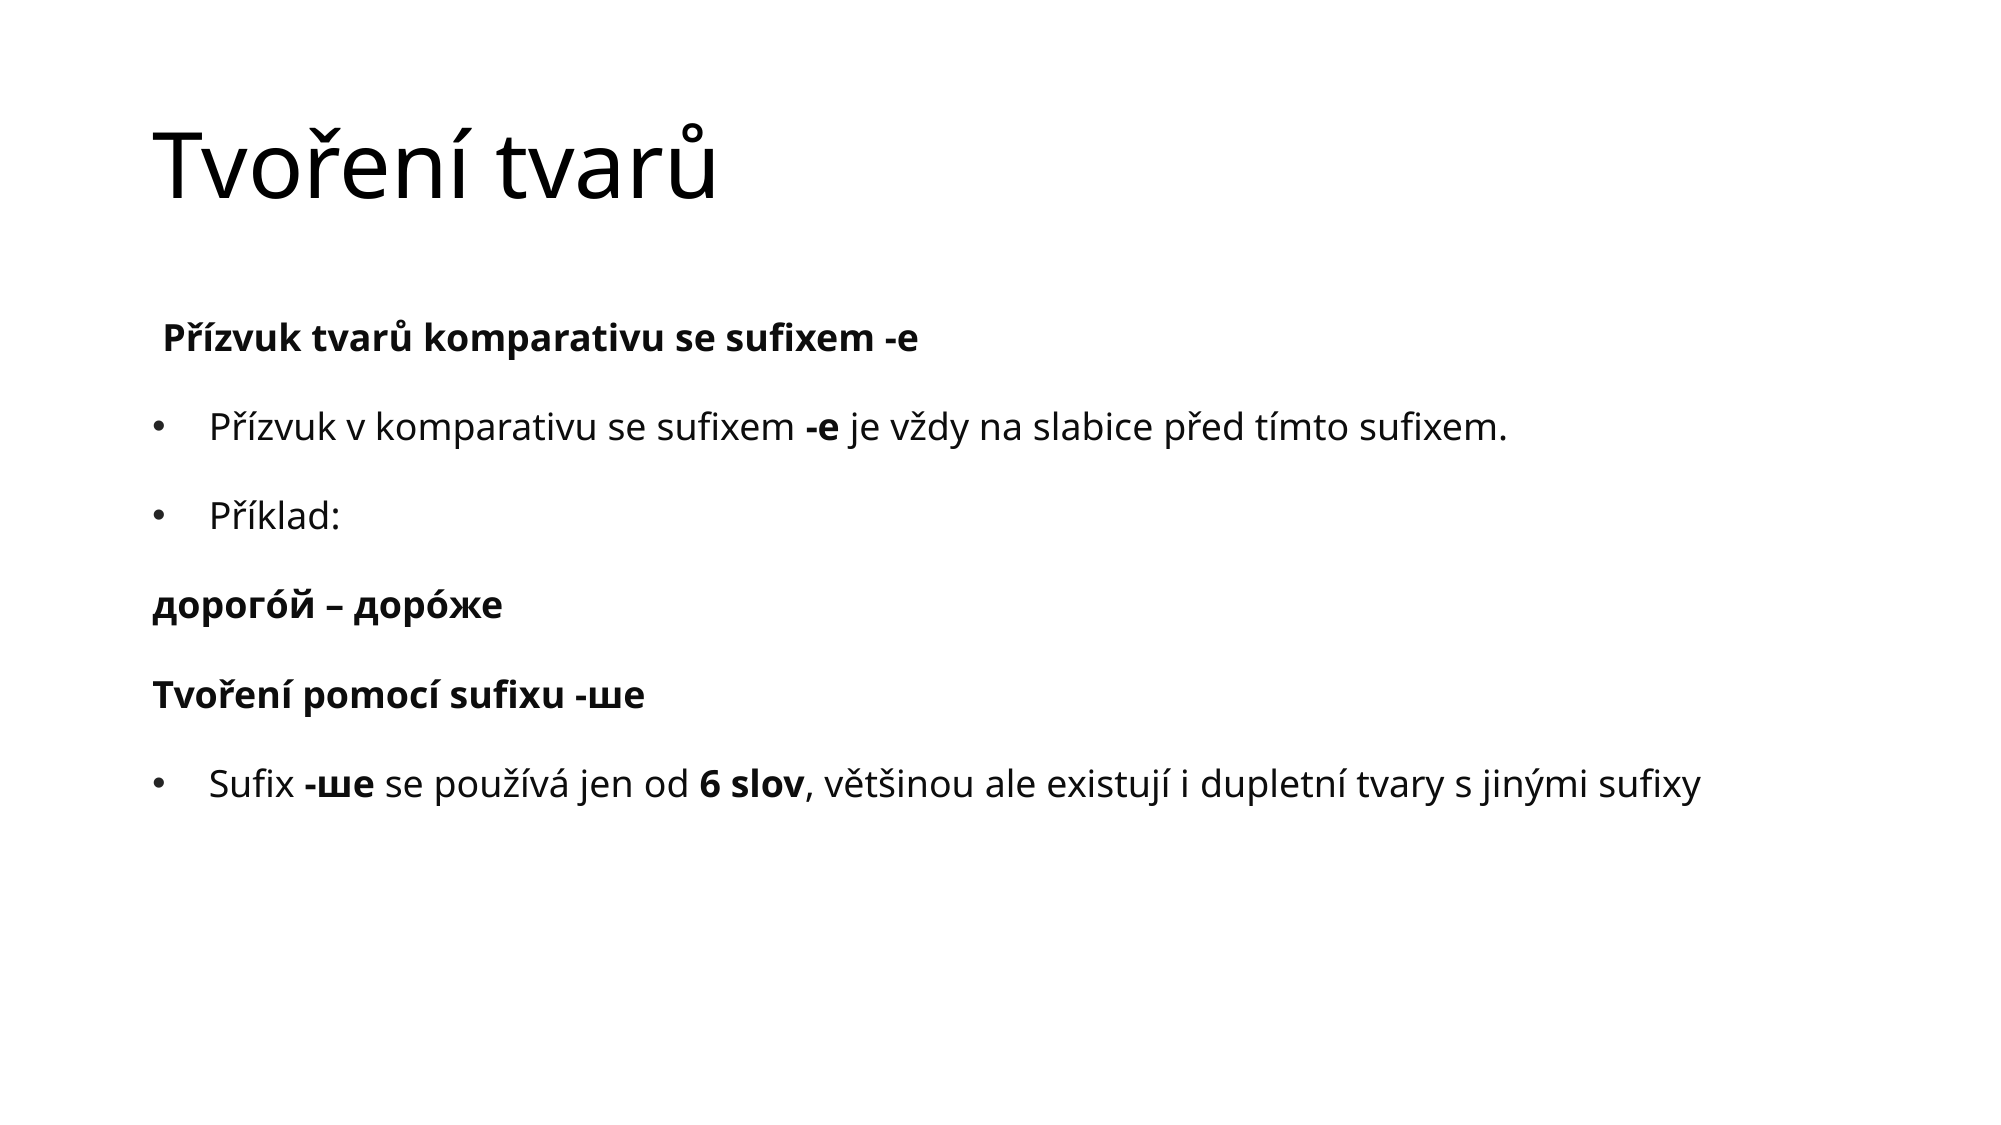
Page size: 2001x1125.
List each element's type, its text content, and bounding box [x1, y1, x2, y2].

title Tvoření tvarů [137, 59, 1863, 278]
list Přízvuk tvarů komparativu se sufixem -e Přízvuk v komparativu se sufixem -е je vždy na slabice před tímto sufixem. Příklad: дорогóй – дорóже Tvoření pomocí sufixu -ше Sufix -ше se používá jen od 6 slov, většinou ale existují i dupletní tvary s jinými sufixy [137, 299, 1863, 1014]
